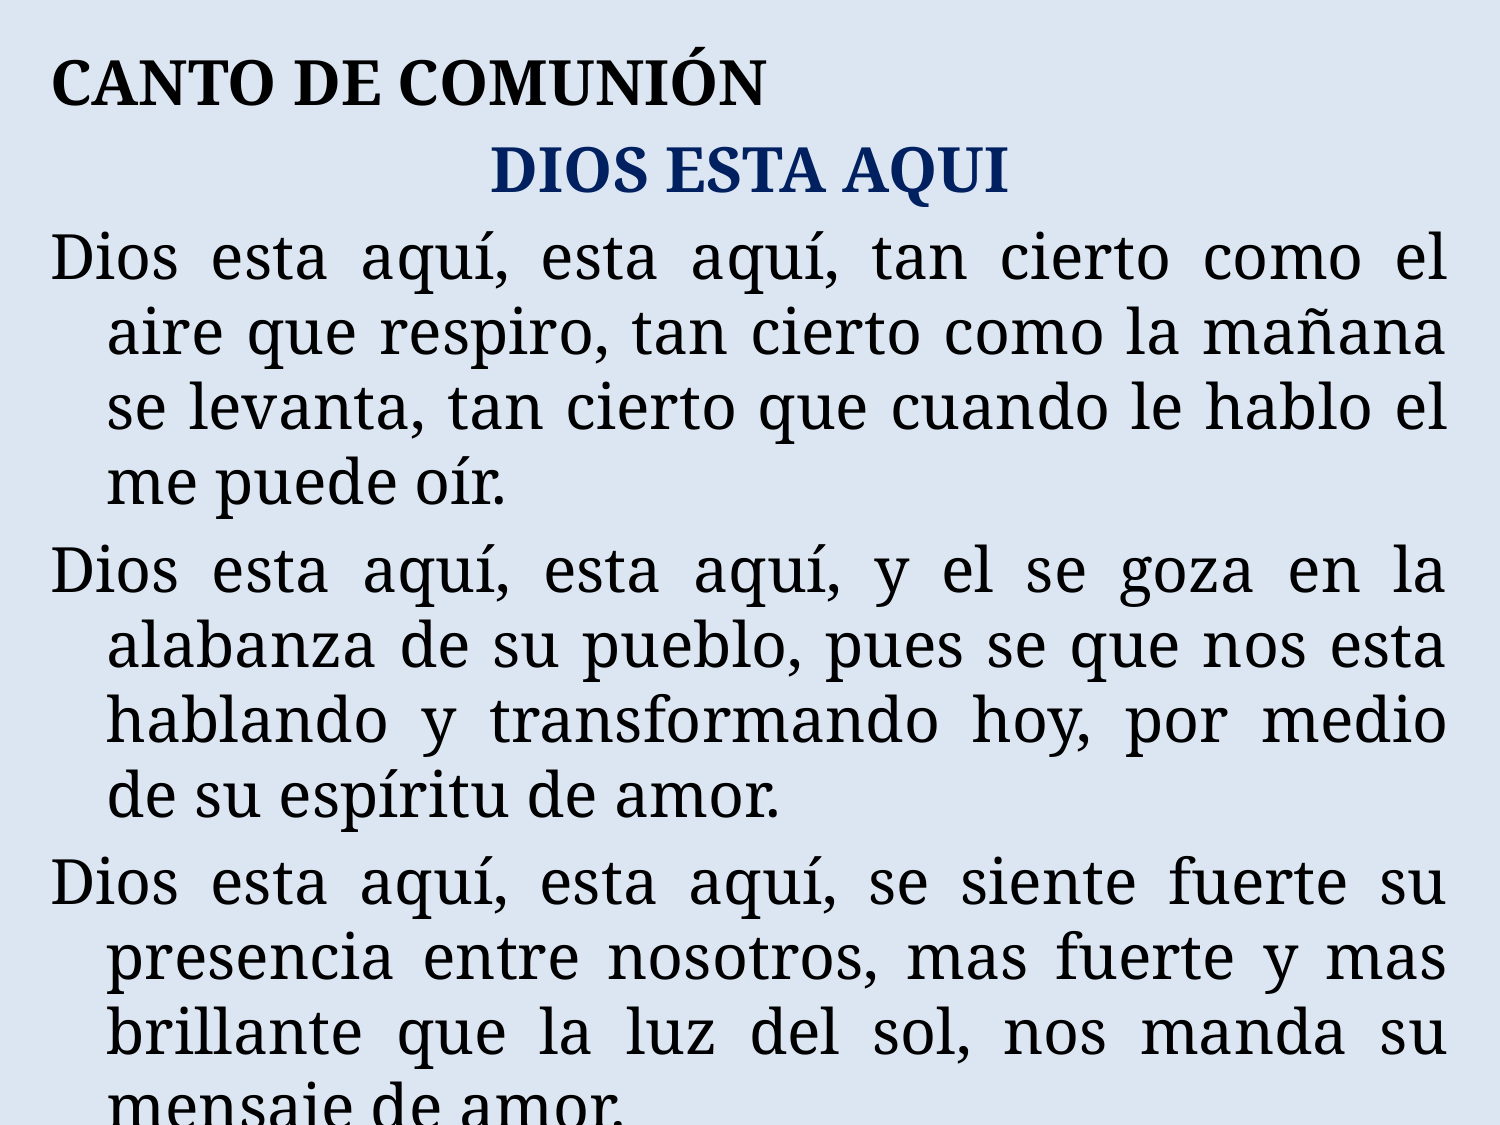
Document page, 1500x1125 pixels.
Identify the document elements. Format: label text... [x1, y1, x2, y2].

list CANTO DE COMUNIÓN DIOS ESTA AQUI Dios esta aquí, esta aquí, tan cierto como el aire que respiro, tan cierto como la mañana se levanta, tan cierto que cuando le hablo el me puede oír. Dios esta aquí, esta aquí, y el se goza en la alabanza de su pueblo, pues se que nos esta hablando y transformando hoy, por medio de su espíritu de amor. Dios esta aquí, esta aquí, se siente fuerte su presencia entre nosotros, mas fuerte y mas brillante que la luz del sol, nos manda su mensaje de amor. [35, 35, 1465, 1067]
